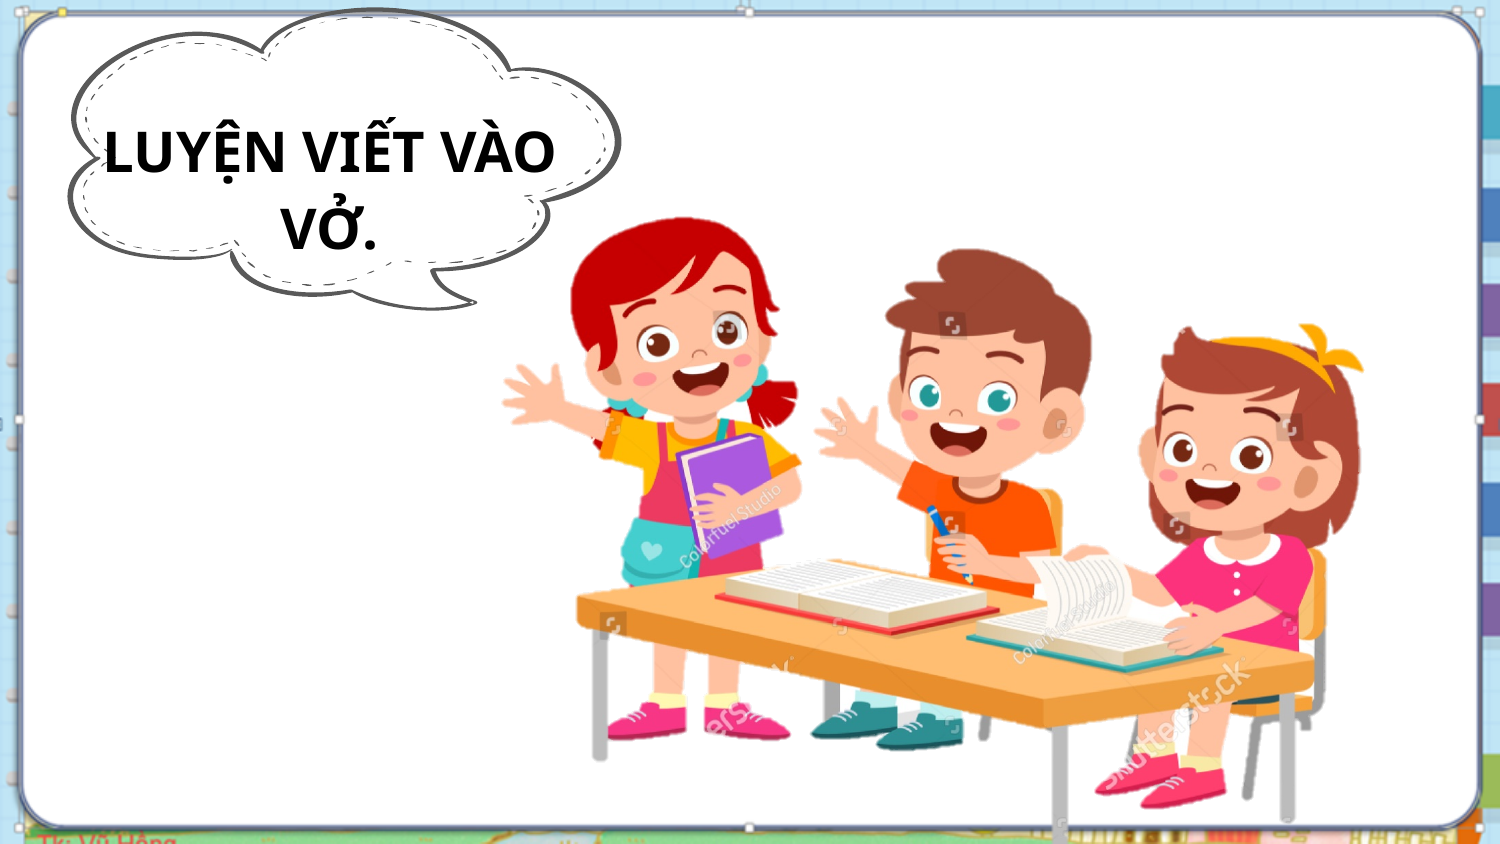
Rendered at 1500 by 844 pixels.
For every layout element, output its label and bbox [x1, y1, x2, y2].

picture [0, 0, 1500, 844]
text_box [55, 5, 624, 315]
